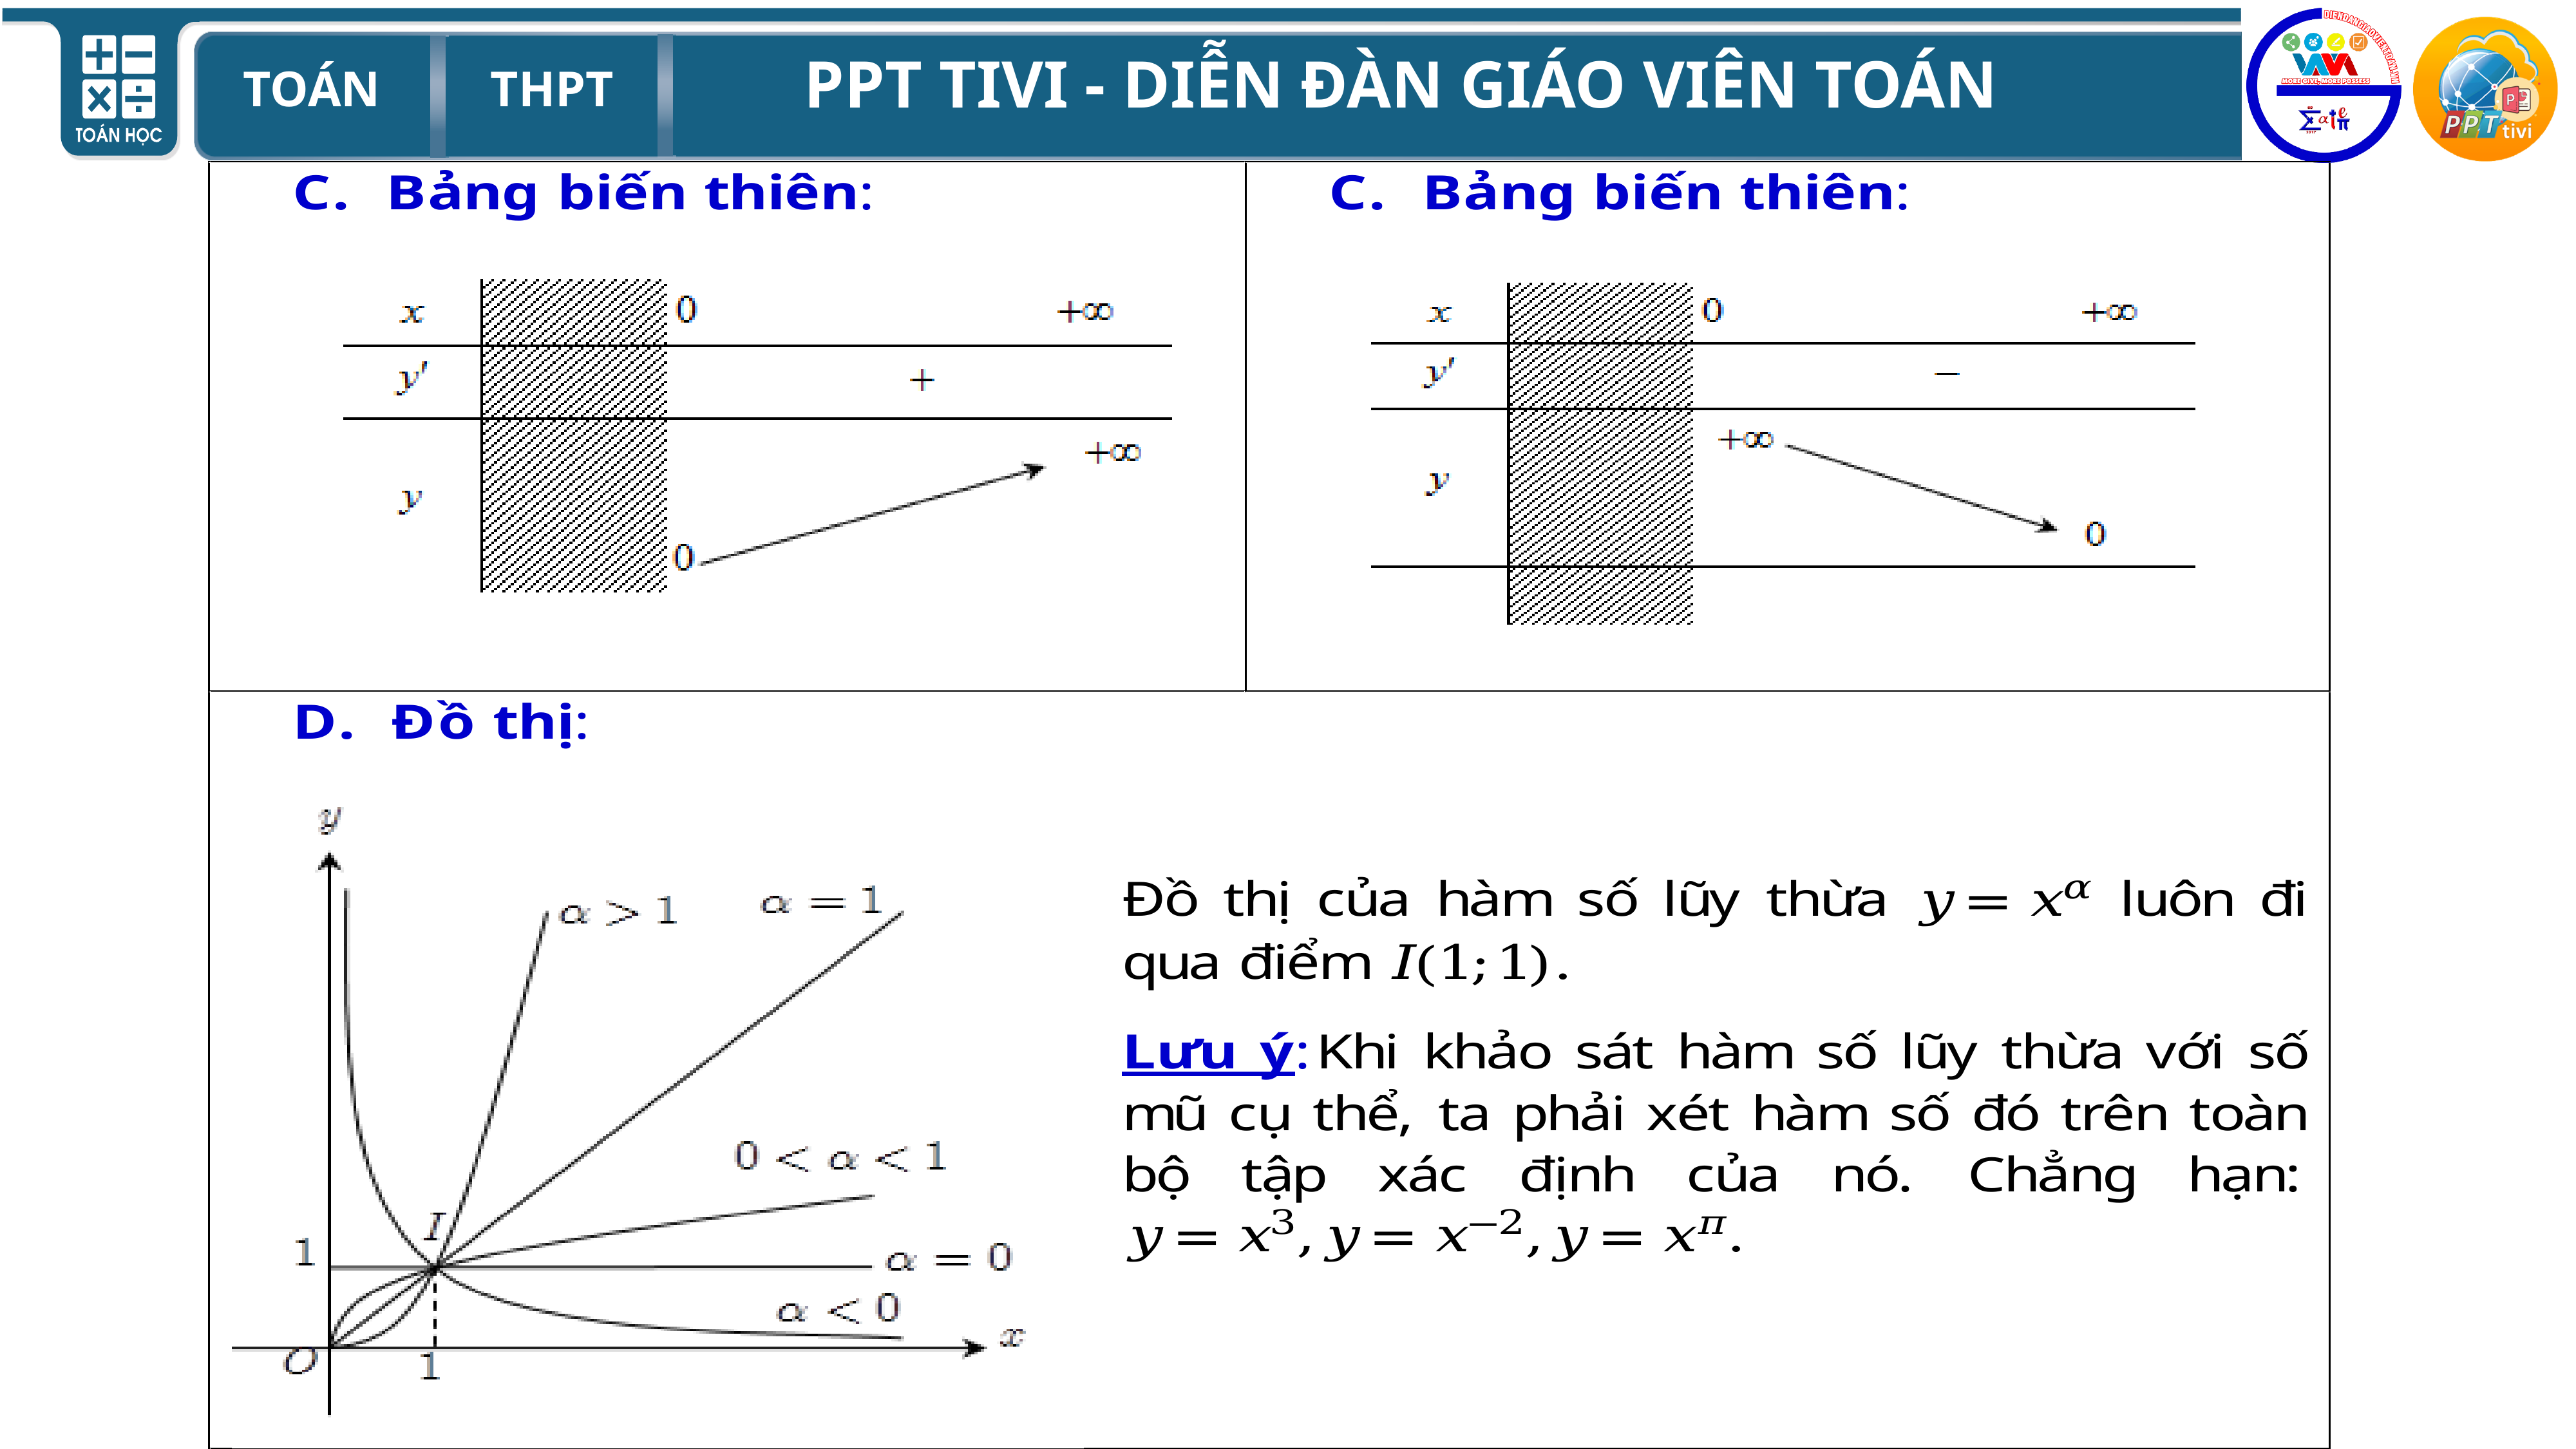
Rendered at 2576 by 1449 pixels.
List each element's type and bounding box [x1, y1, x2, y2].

picture [2246, 8, 2401, 163]
picture [2, 22, 2242, 160]
text_box [185, 160, 2391, 1449]
picture [2412, 16, 2558, 162]
